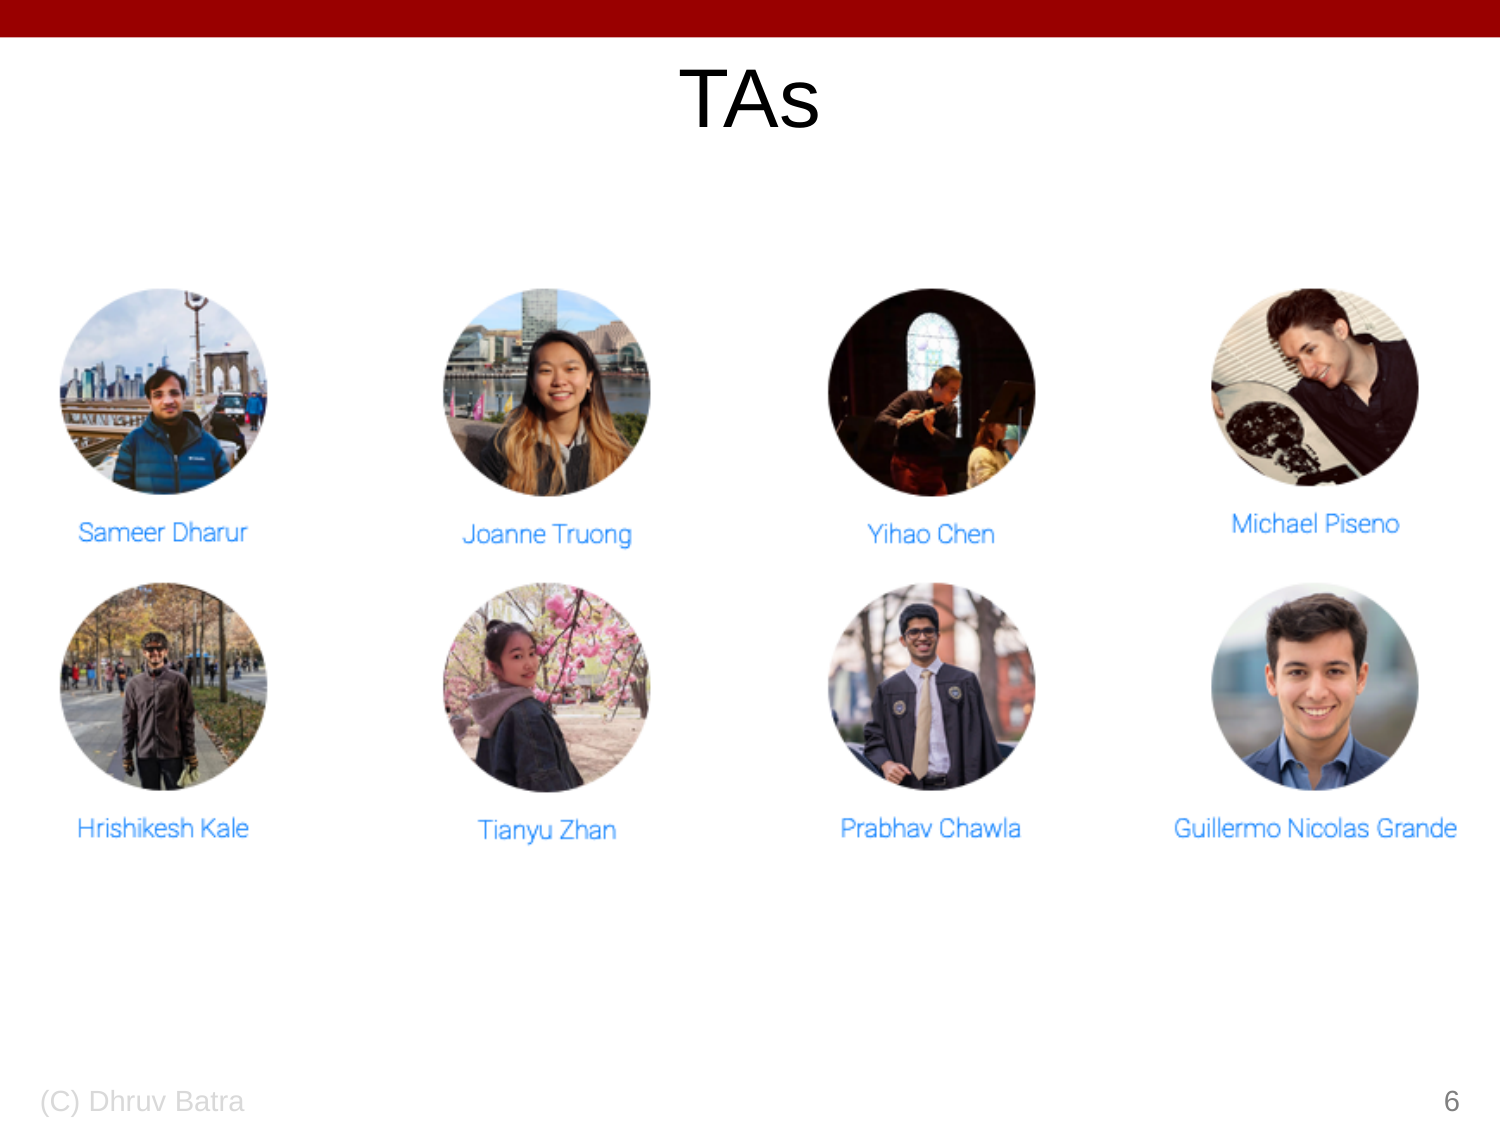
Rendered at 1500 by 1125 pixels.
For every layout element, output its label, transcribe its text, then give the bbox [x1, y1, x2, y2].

title TAs [112, 37, 1388, 151]
footer (C) Dhruv Batra [24, 1049, 501, 1125]
picture [0, 251, 1500, 874]
slide_number 6 [1162, 1049, 1476, 1125]
